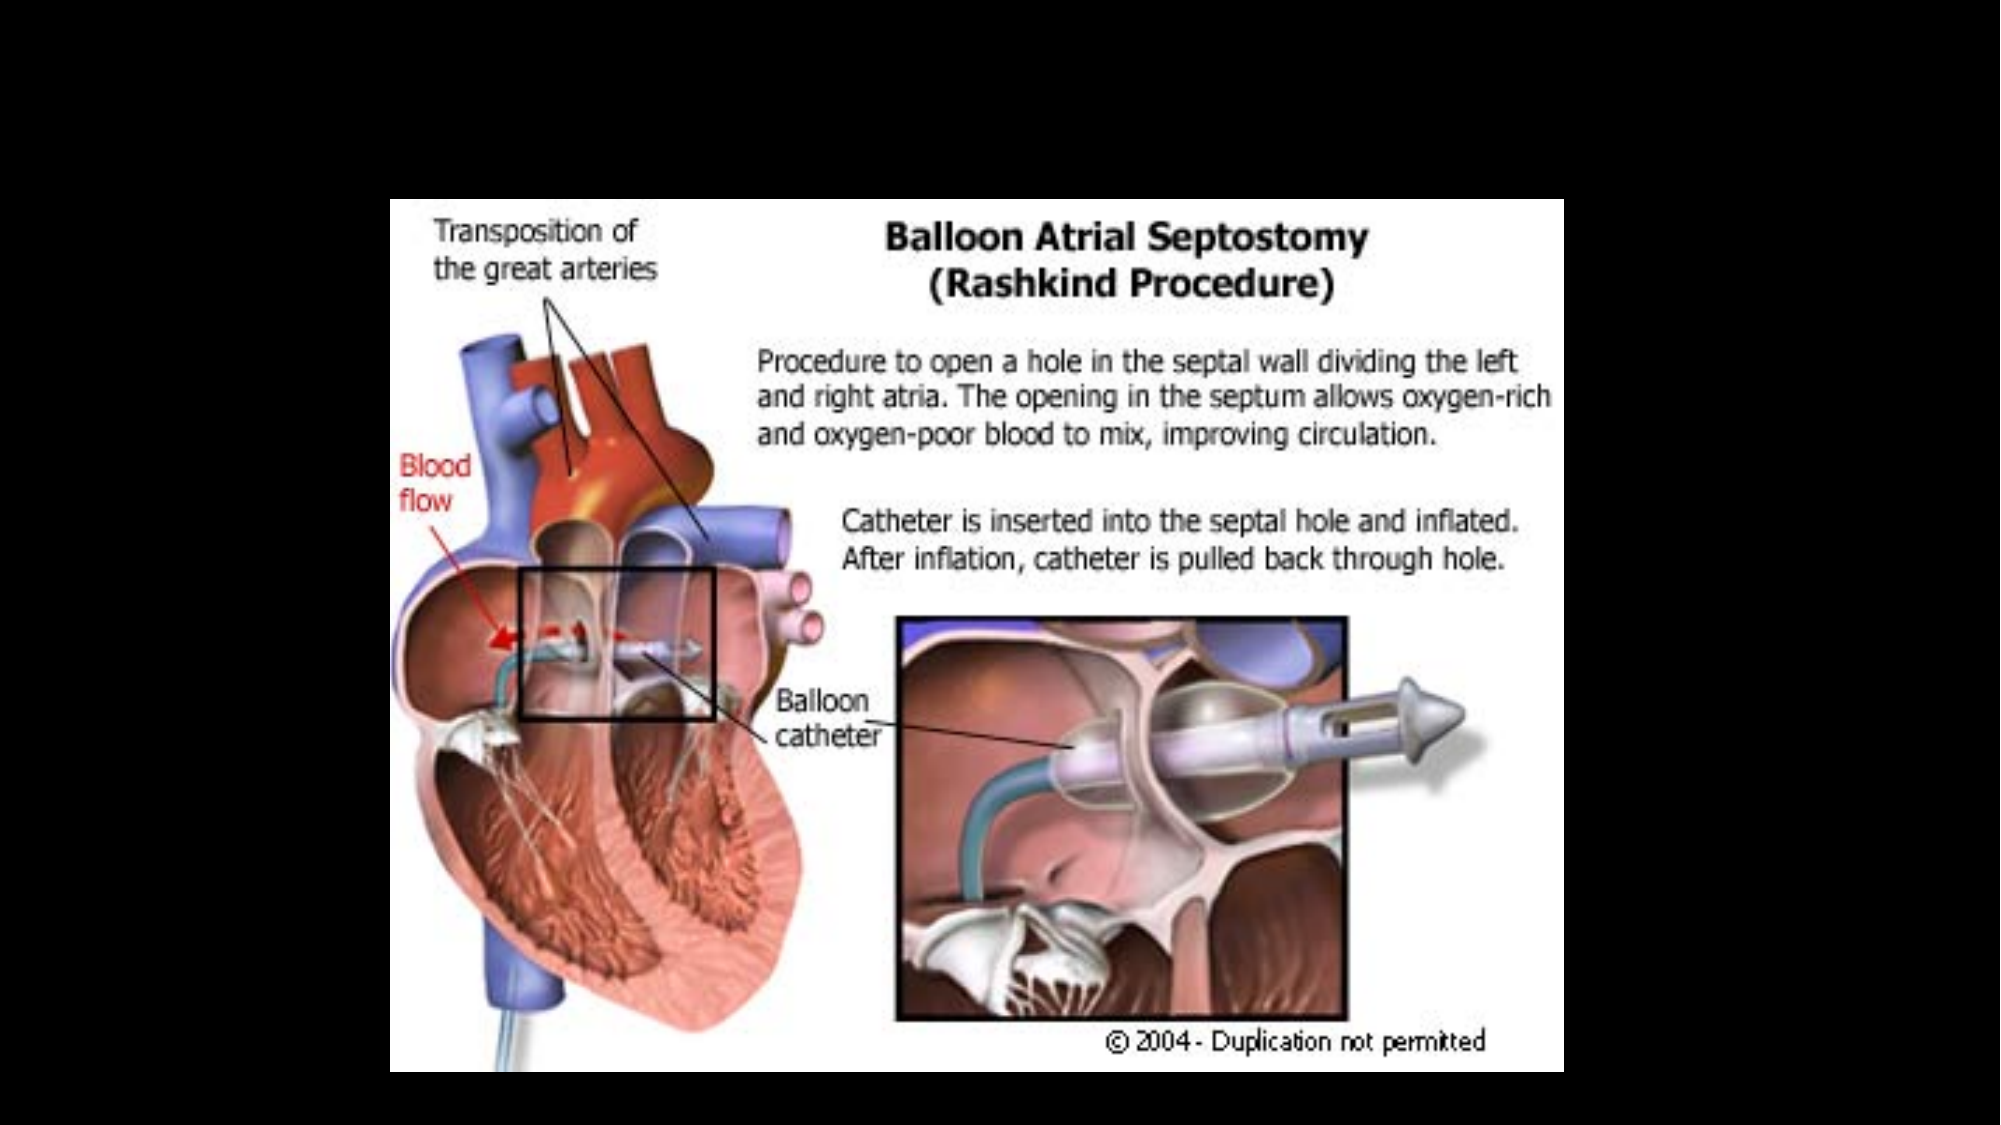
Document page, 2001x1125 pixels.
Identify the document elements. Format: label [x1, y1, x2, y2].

list [389, 199, 1564, 1072]
